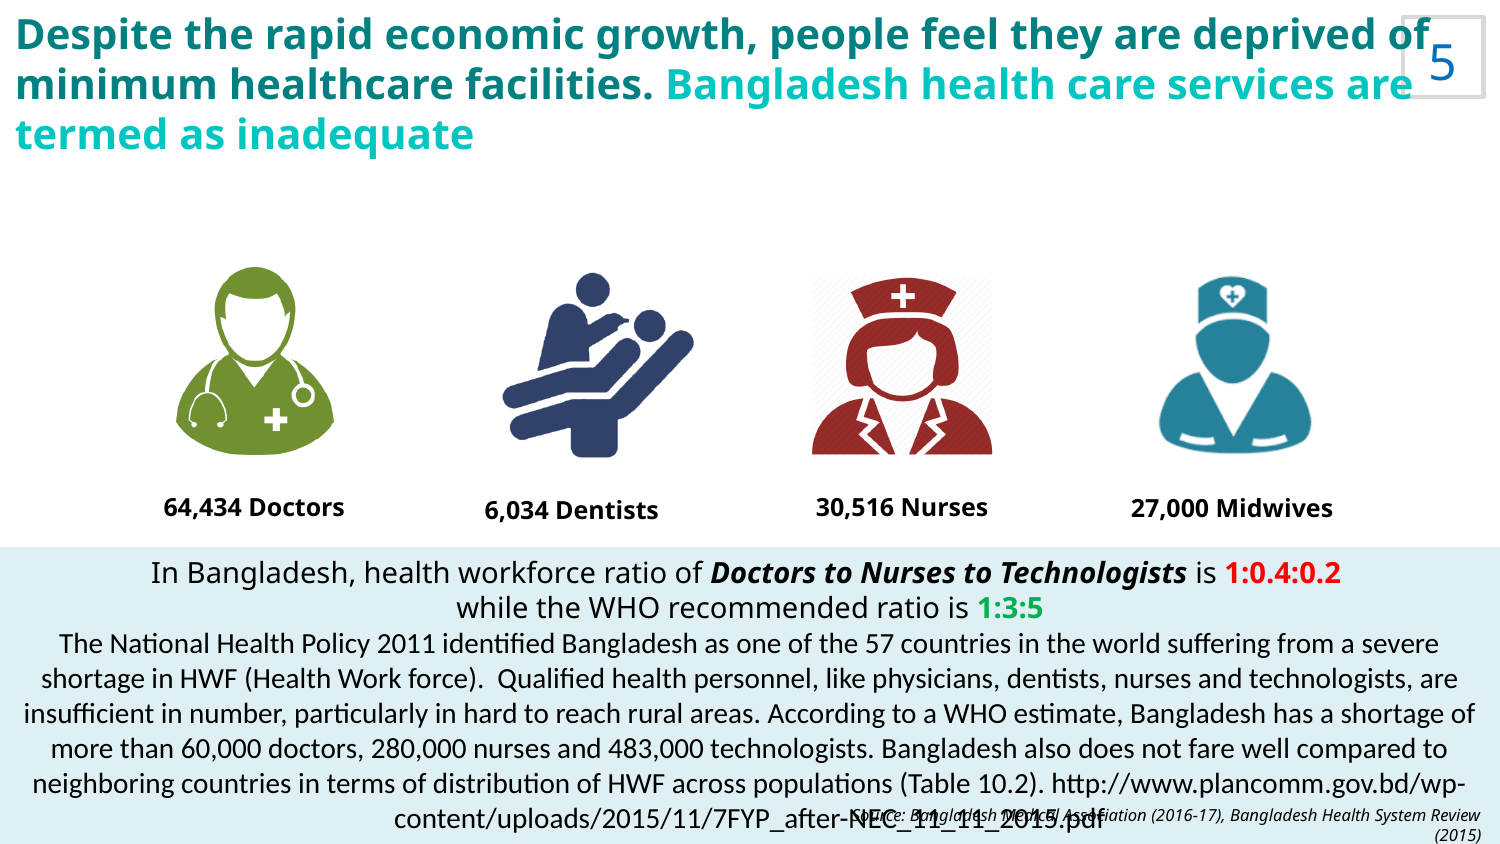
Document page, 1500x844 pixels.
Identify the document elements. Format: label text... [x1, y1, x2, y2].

text_box 30,516 Nurses [768, 484, 1037, 530]
picture [160, 267, 349, 456]
text_box 64,434 Doctors [120, 483, 389, 529]
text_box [1399, 16, 1487, 98]
text_box 6,034 Dentists [437, 487, 707, 532]
text_box 27,000 Midwives [1098, 485, 1367, 530]
text_box Source: Bangladesh Medical Association (2016-17), Bangladesh Health System Review (2015) [810, 797, 1497, 844]
text_box Despite the rapid economic growth, people feel they are deprived of minimum healthcare facilities. Bangladesh health care services are termed as inadequate [0, 0, 1500, 165]
picture [1112, 254, 1342, 484]
picture [483, 251, 709, 477]
text_box In Bangladesh, health workforce ratio of Doctors to Nurses to Technologists is 1:0.4:0.2 while the WHO recommended ratio is 1:3:5 The National Health Policy 2011 identified Bangladesh as one of the 57 countries in the world suffering from a severe shortage in HWF (Health Work force). Qualified health personnel, like physicians, dentists, nurses and technologists, are insufficient in number, particularly in hard to reach rural areas. According to a WHO estimate, Bangladesh has a shortage of more than 60,000 doctors, 280,000 nurses and 483,000 technologists. Bangladesh also does not fare well compared to neighboring countries in terms of distribution of HWF across populations (Table 10.2). http://www.plancomm.gov.bd/wp-content/uploads/2015/11/7FYP_after-NEC_11_11_2015.pdf [0, 546, 1500, 844]
picture [810, 273, 994, 458]
